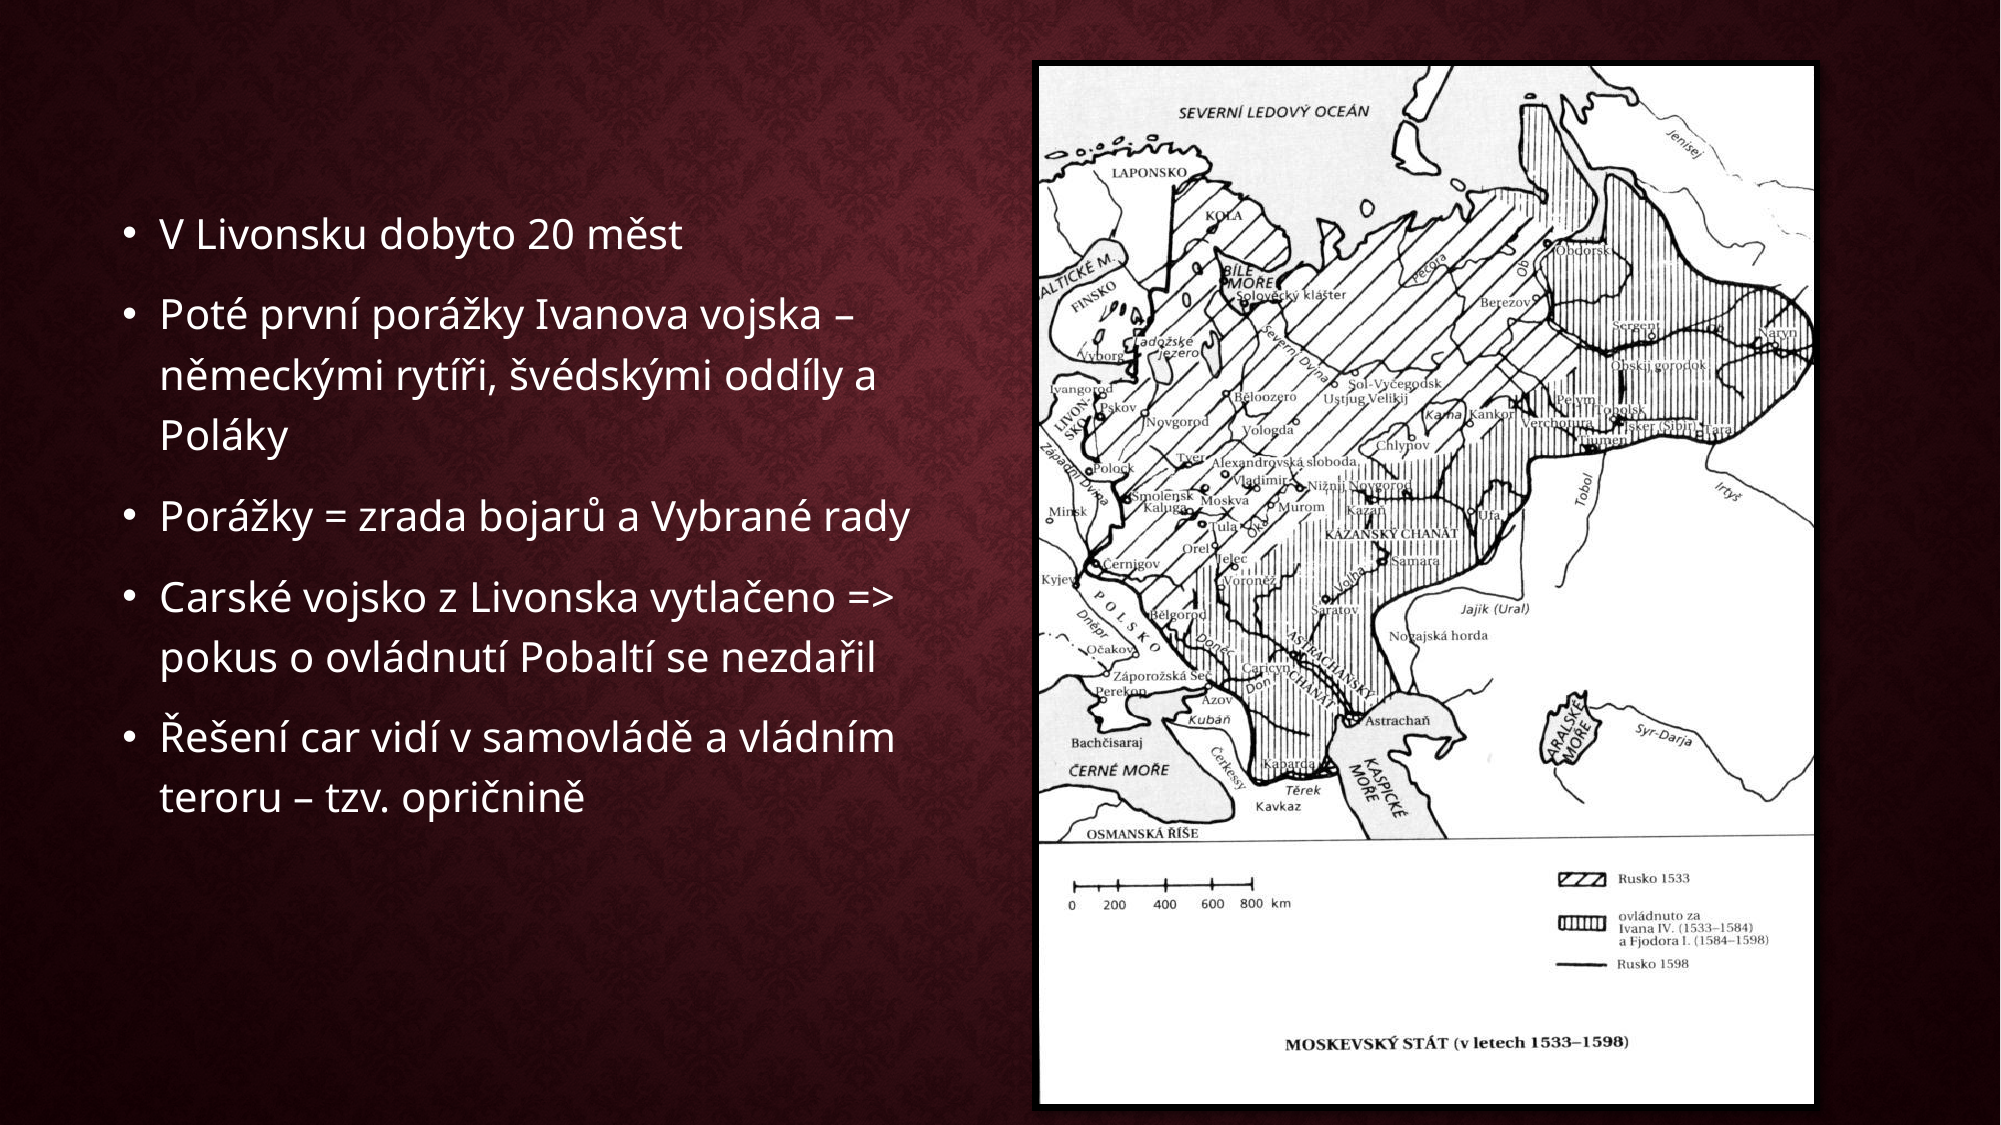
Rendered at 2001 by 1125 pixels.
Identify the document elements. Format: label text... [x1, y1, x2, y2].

list V Livonsku dobyto 20 měst Poté první porážky Ivanova vojska – německými rytíři, švédskými oddíly a Poláky Porážky = zrada bojarů a Vybrané rady Carské vojsko z Livonska vytlačeno => pokus o ovládnutí Pobaltí se nezdařil Řešení car vidí v samovládě a vládním teroru – tzv. opričnině [107, 189, 981, 1048]
picture [1038, 65, 1815, 1105]
